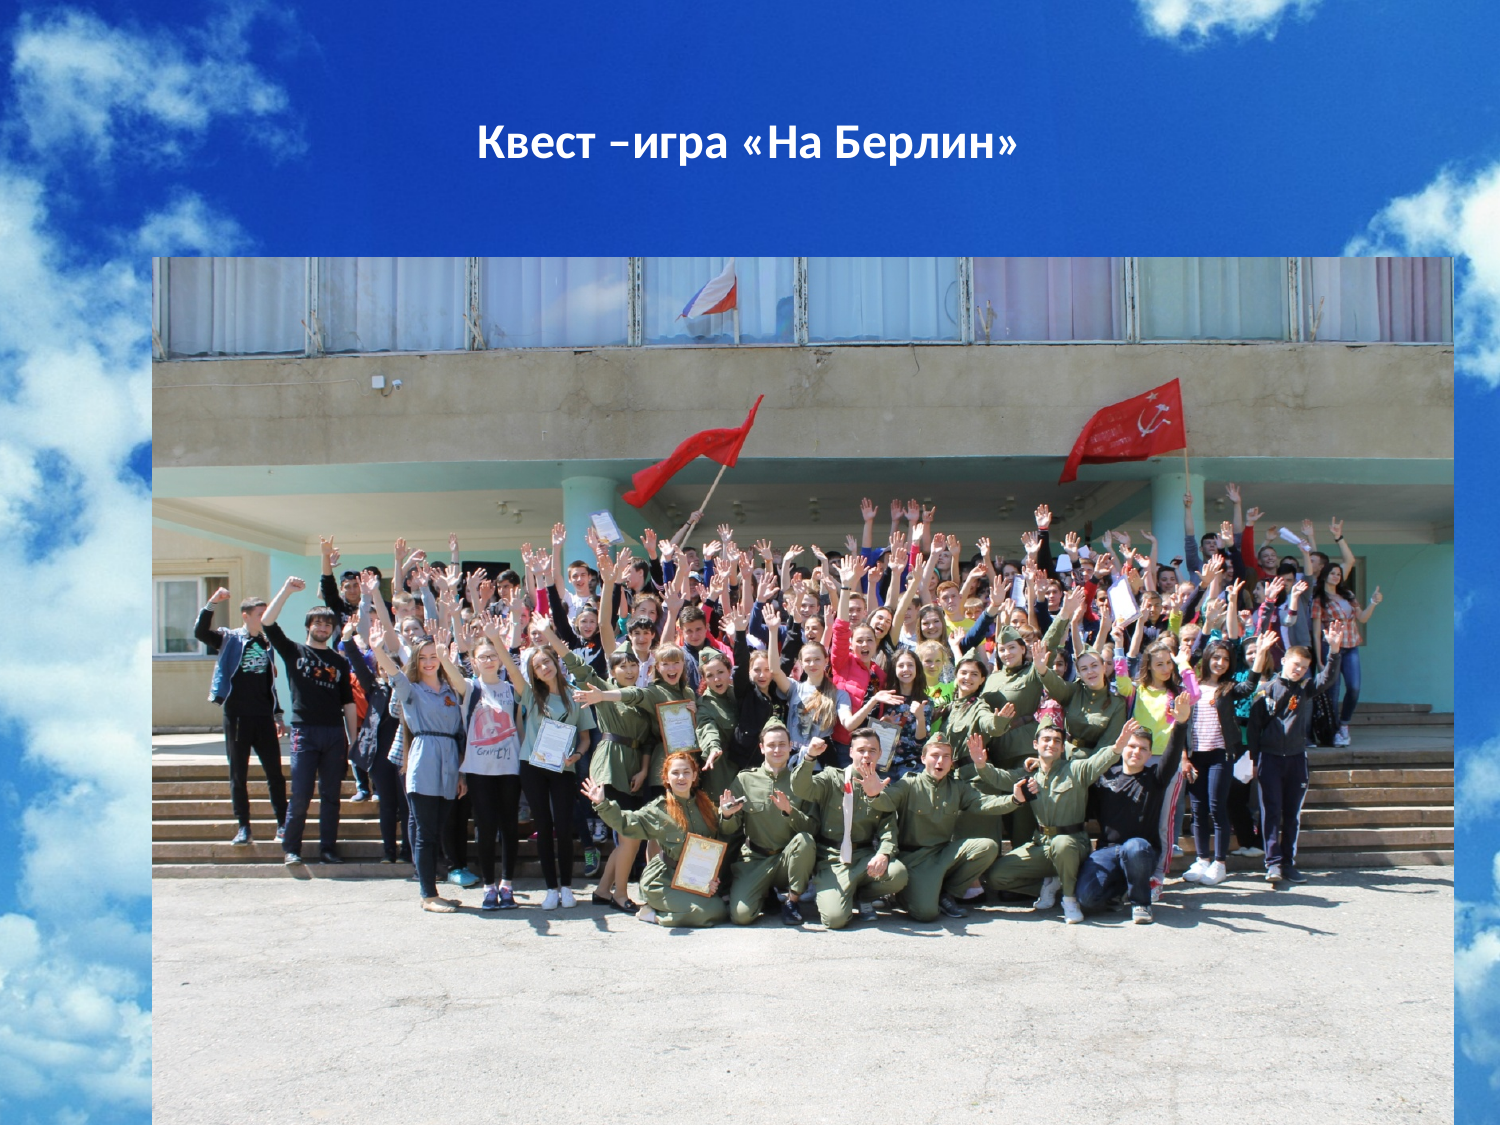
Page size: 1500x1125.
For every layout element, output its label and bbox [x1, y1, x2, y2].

list [152, 257, 1454, 1125]
picture [0, 0, 1500, 1125]
